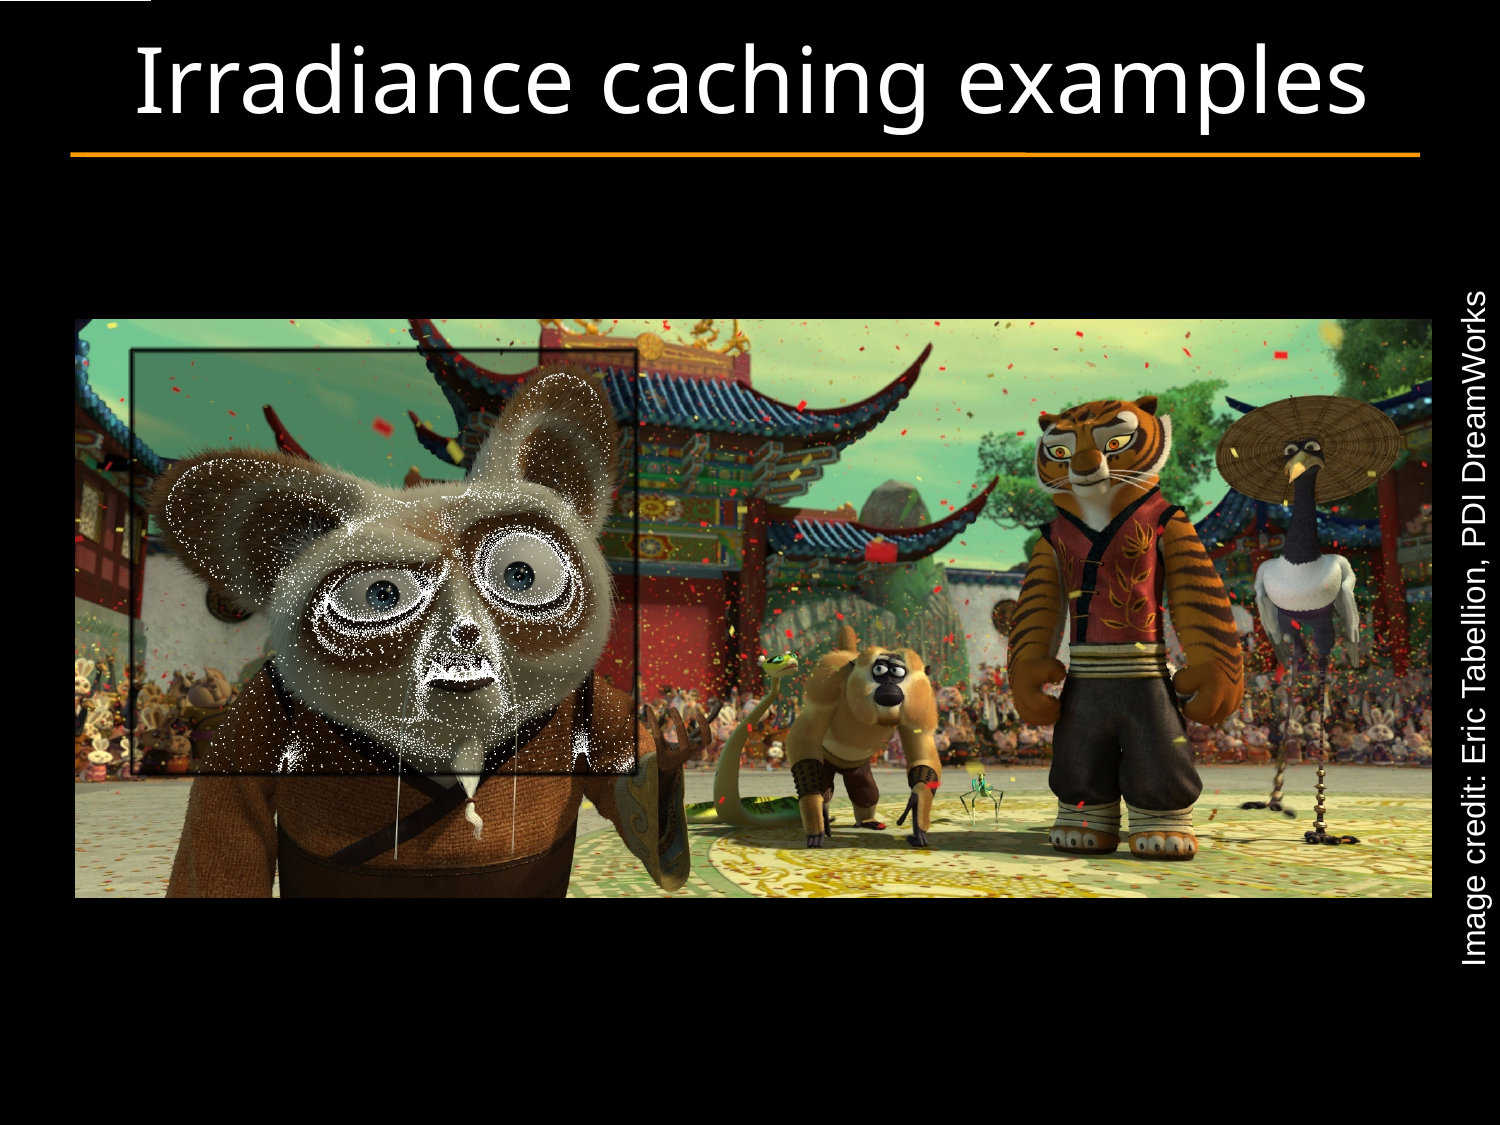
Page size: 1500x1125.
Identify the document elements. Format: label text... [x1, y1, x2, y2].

title Irradiance caching examples [84, 13, 1421, 155]
picture [74, 318, 1432, 898]
text_box Image credit: Eric Tabellion, PDI DreamWorks [1444, 275, 1500, 982]
